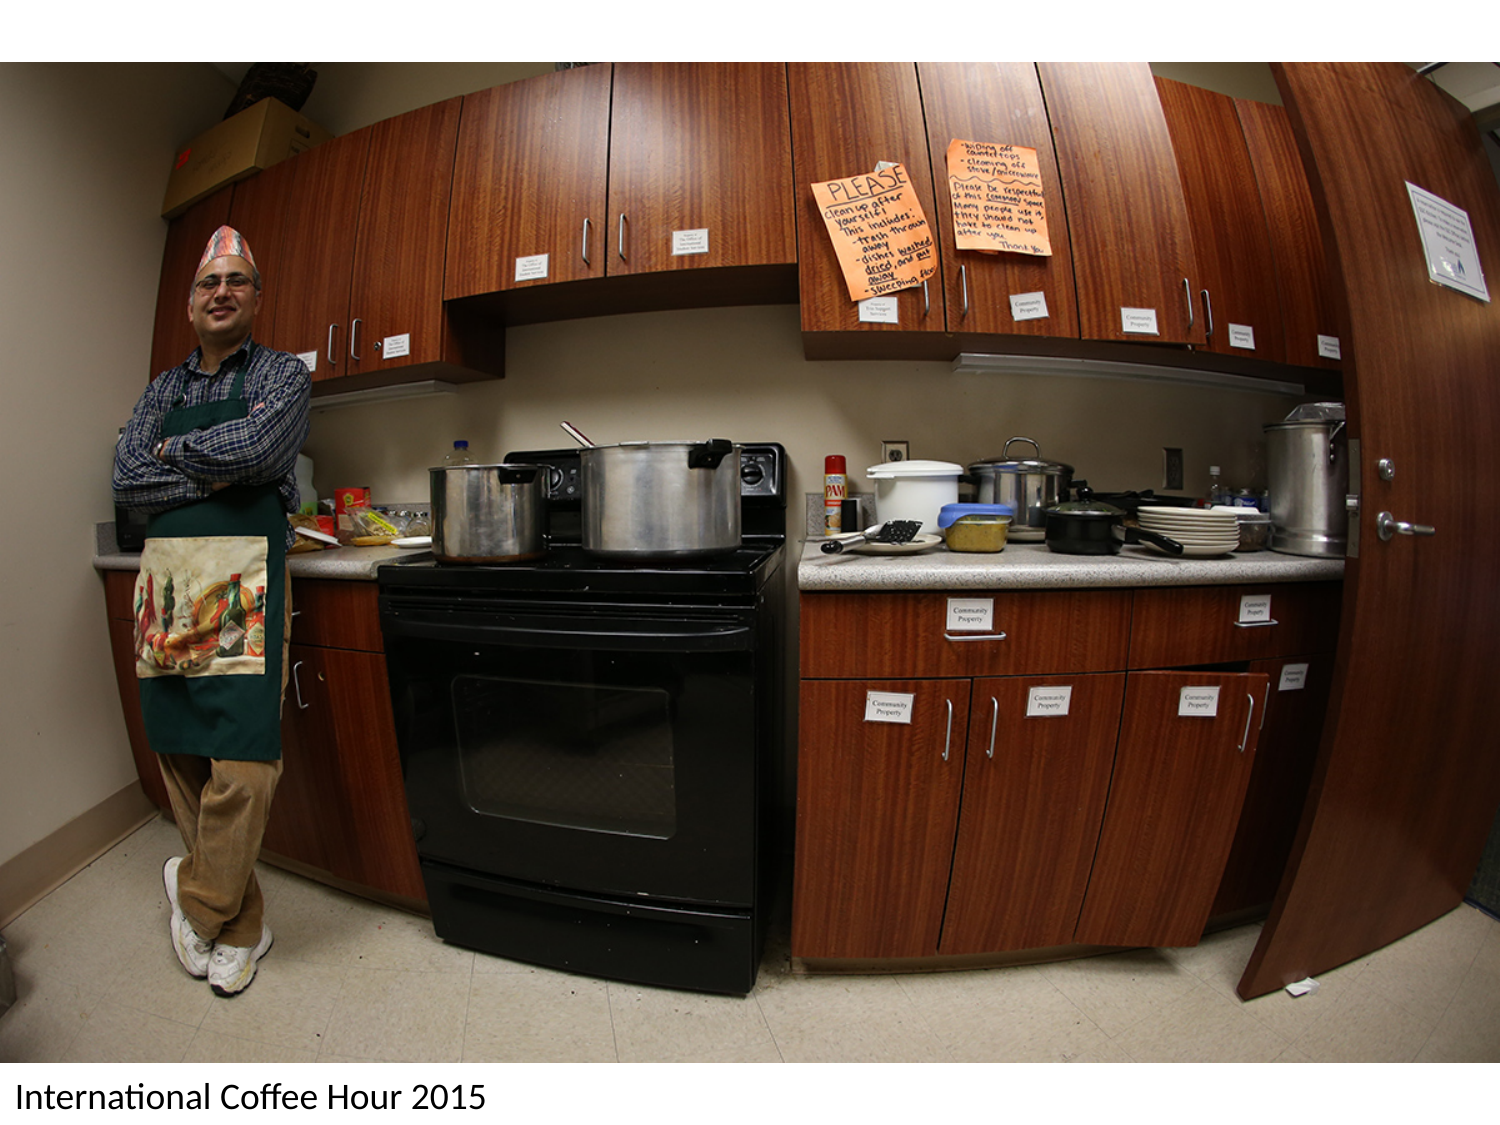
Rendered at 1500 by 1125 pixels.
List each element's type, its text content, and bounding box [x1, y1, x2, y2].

picture [0, 62, 1500, 1063]
text_box International Coffee Hour 2015 [0, 1070, 575, 1125]
